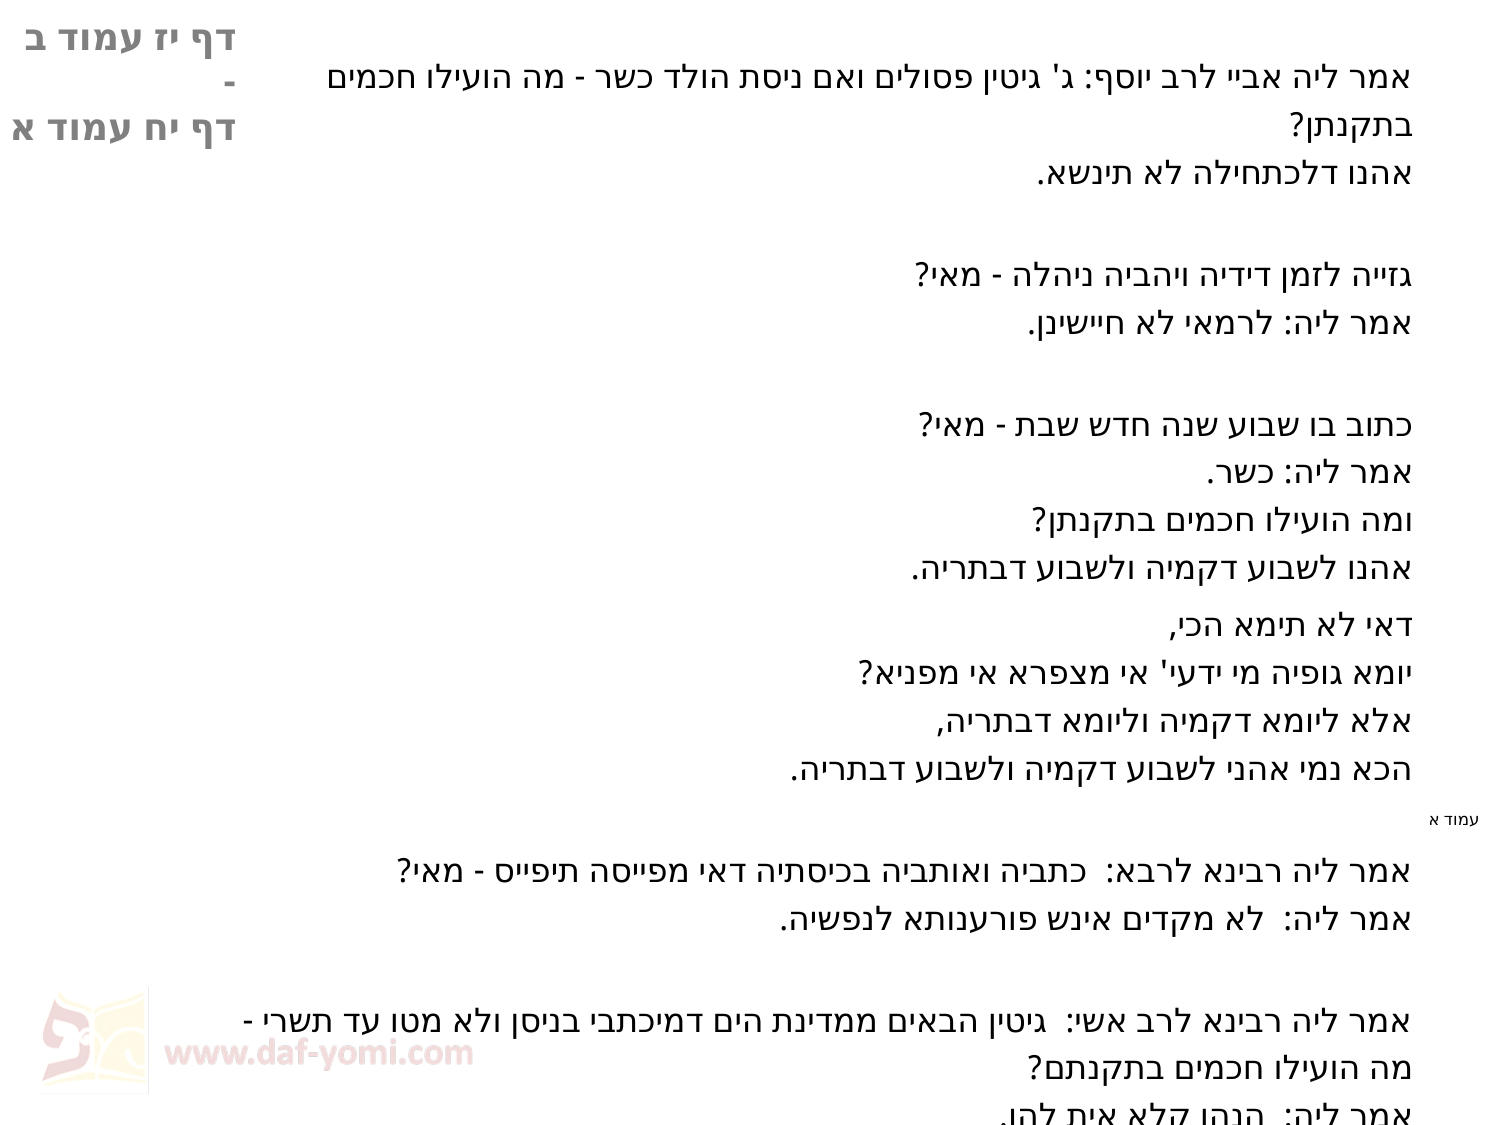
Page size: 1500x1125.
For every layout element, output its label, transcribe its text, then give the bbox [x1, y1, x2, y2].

picture [40, 987, 553, 1098]
text_box עמוד א [1399, 801, 1495, 837]
text_box אמר ליה אביי לרב יוסף: ג' גיטין פסולים ואם ניסת הולד כשר - מה הועילו חכמים בתקנתן? אהנו דלכתחילה לא תינשא. גזייה לזמן דידיה ויהביה ניהלה - מאי? אמר ליה: לרמאי לא חיישינן. כתוב בו שבוע שנה חדש שבת - מאי? אמר ליה: כשר. ומה הועילו חכמים בתקנתן? אהנו לשבוע דקמיה ולשבוע דבתריה. דאי לא תימא הכי, יומא גופיה מי ידעי' אי מצפרא אי מפניא? אלא ליומא דקמיה וליומא דבתריה, הכא נמי אהני לשבוע דקמיה ולשבוע דבתריה. אמר ליה רבינא לרבא: כתביה ואותביה בכיסתיה דאי מפייסה תיפייס - מאי? אמר ליה: לא מקדים אינש פורענותא לנפשיה. אמר ליה רבינא לרב אשי: גיטין הבאים ממדינת הים דמיכתבי בניסן ולא מטו עד תשרי - מה הועילו חכמים בתקנתם? אמר ליה: הנהו קלא אית להו. [214, 40, 1429, 1125]
text_box דף יז עמוד ב - דף יח עמוד א [0, 5, 252, 156]
